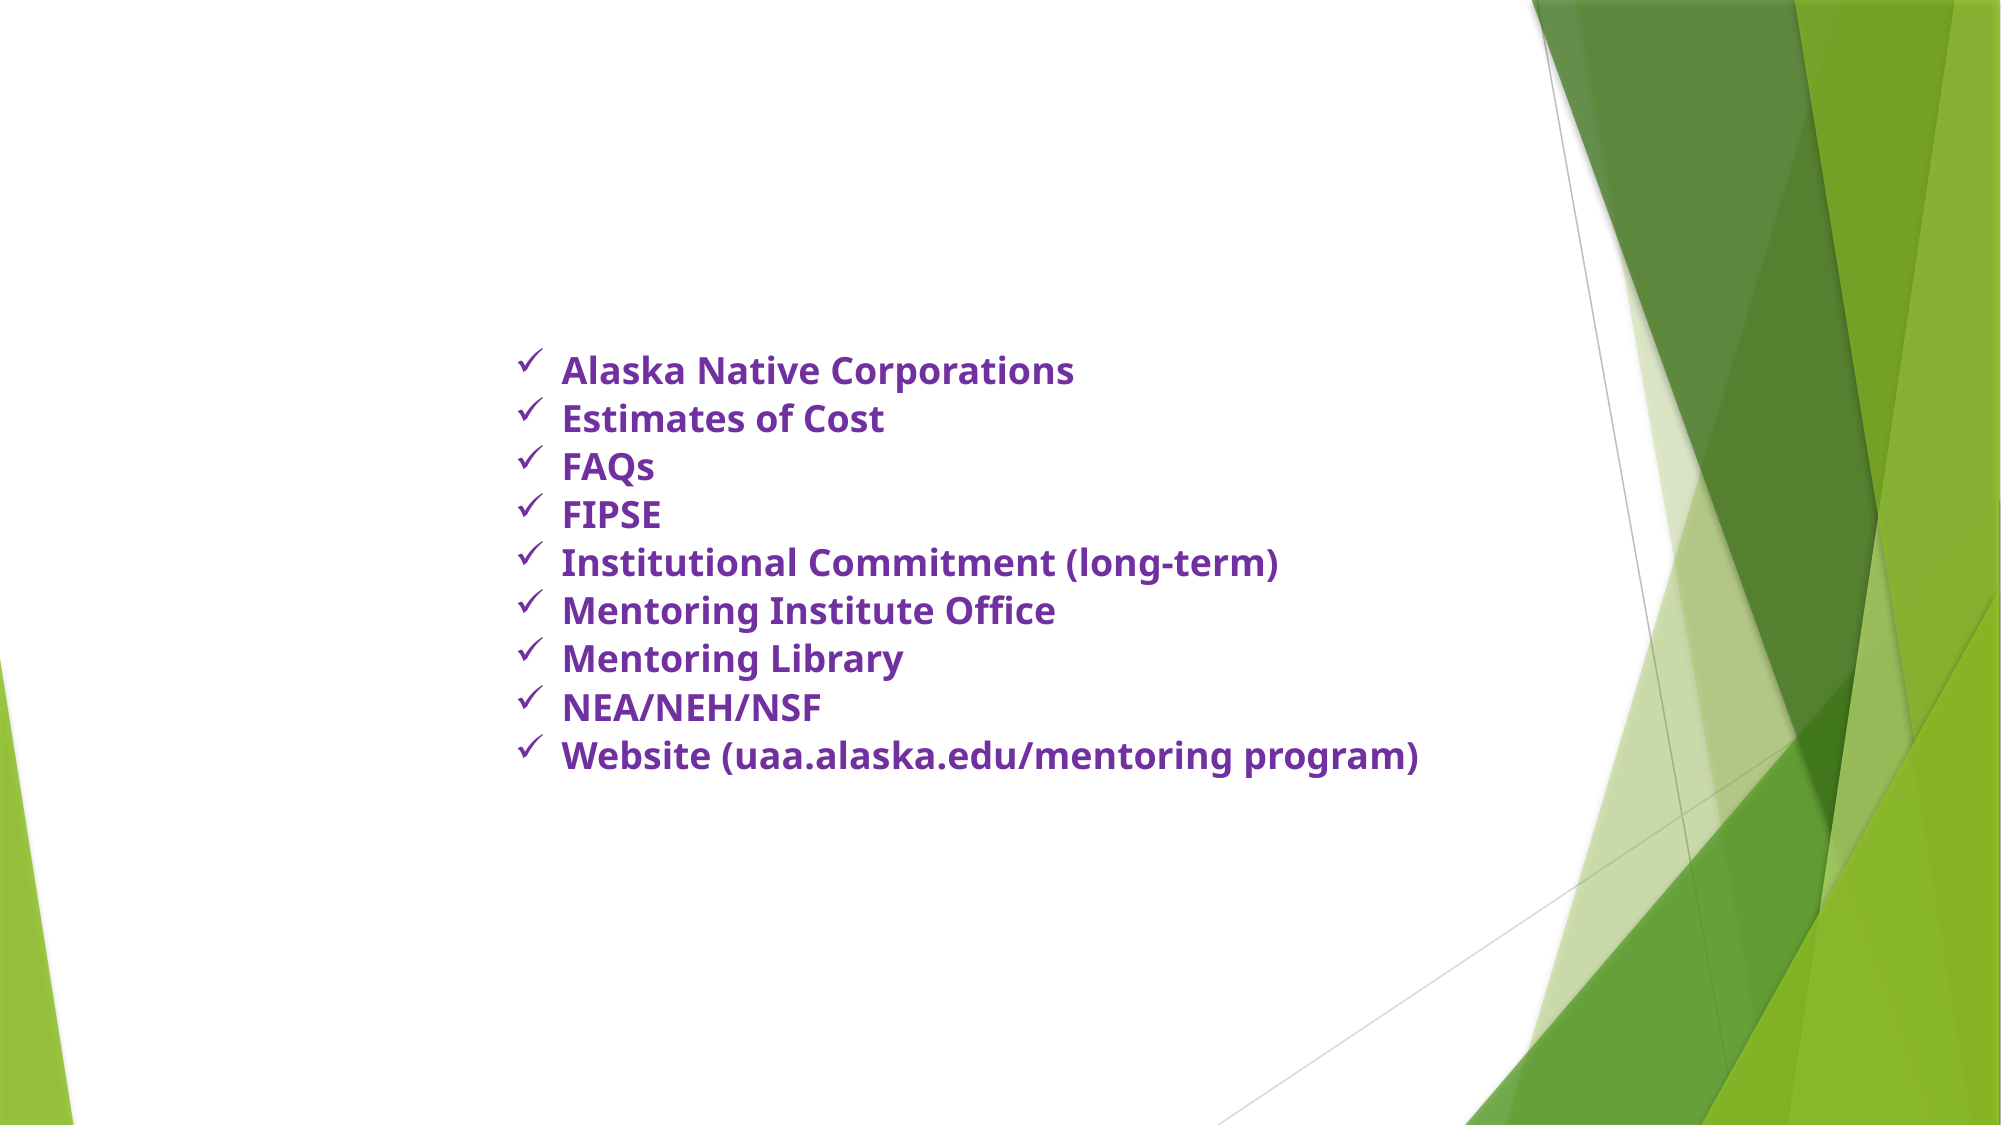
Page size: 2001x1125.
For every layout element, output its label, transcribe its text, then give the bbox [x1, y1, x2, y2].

text_box Alaska Native Corporations Estimates of Cost FAQs FIPSE Institutional Commitment (long-term) Mentoring Institute Office Mentoring Library NEA/NEH/NSF Website (uaa.alaska.edu/mentoring program) [500, 336, 1500, 785]
